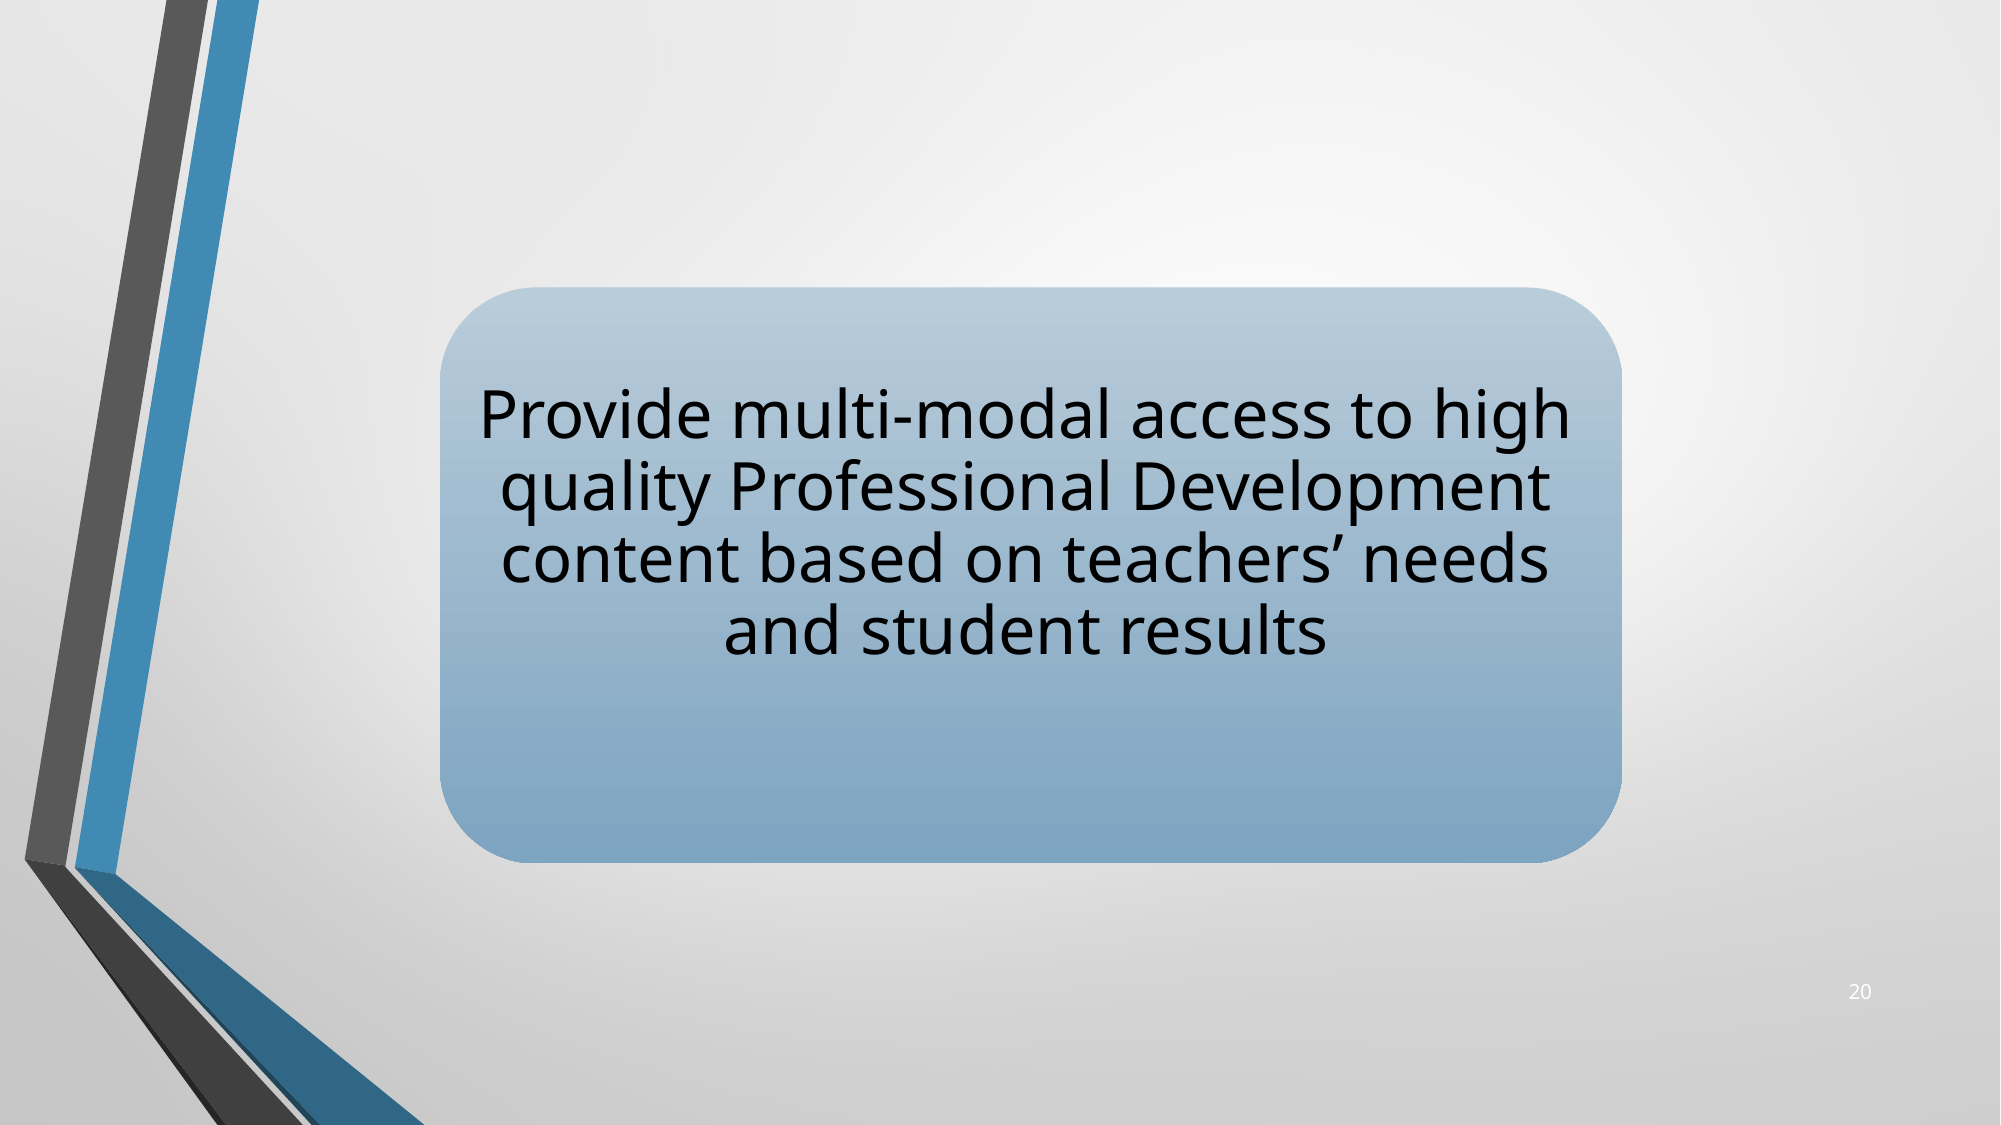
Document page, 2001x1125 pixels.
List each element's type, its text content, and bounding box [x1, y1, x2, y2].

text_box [439, 287, 1623, 864]
slide_number 20 [1796, 962, 1887, 1023]
